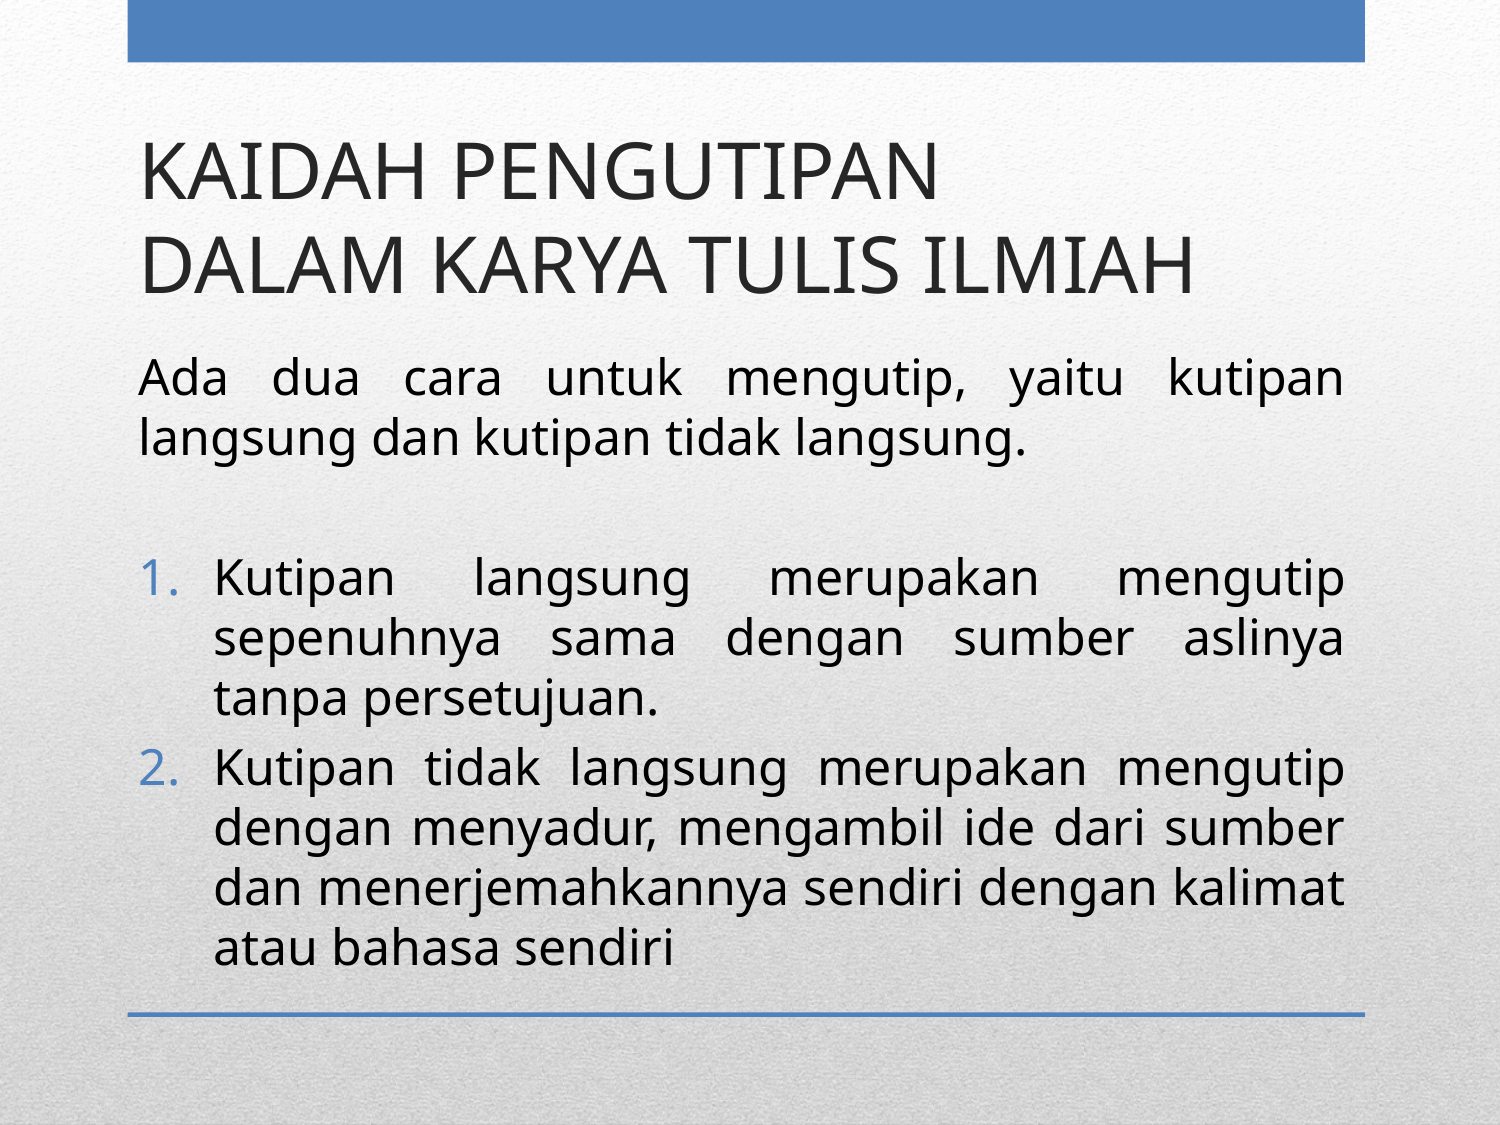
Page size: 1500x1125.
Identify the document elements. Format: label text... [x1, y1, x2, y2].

title KAIDAH PENGUTIPAN DALAM KARYA TULIS ILMIAH [123, 54, 1237, 318]
list Ada dua cara untuk mengutip, yaitu kutipan langsung dan kutipan tidak langsung. Kutipan langsung merupakan mengutip sepenuhnya sama dengan sumber aslinya tanpa persetujuan. Kutipan tidak langsung merupakan mengutip dengan menyadur, mengambil ide dari sumber dan menerjemahkannya sendiri dengan kalimat atau bahasa sendiri [123, 338, 1362, 976]
